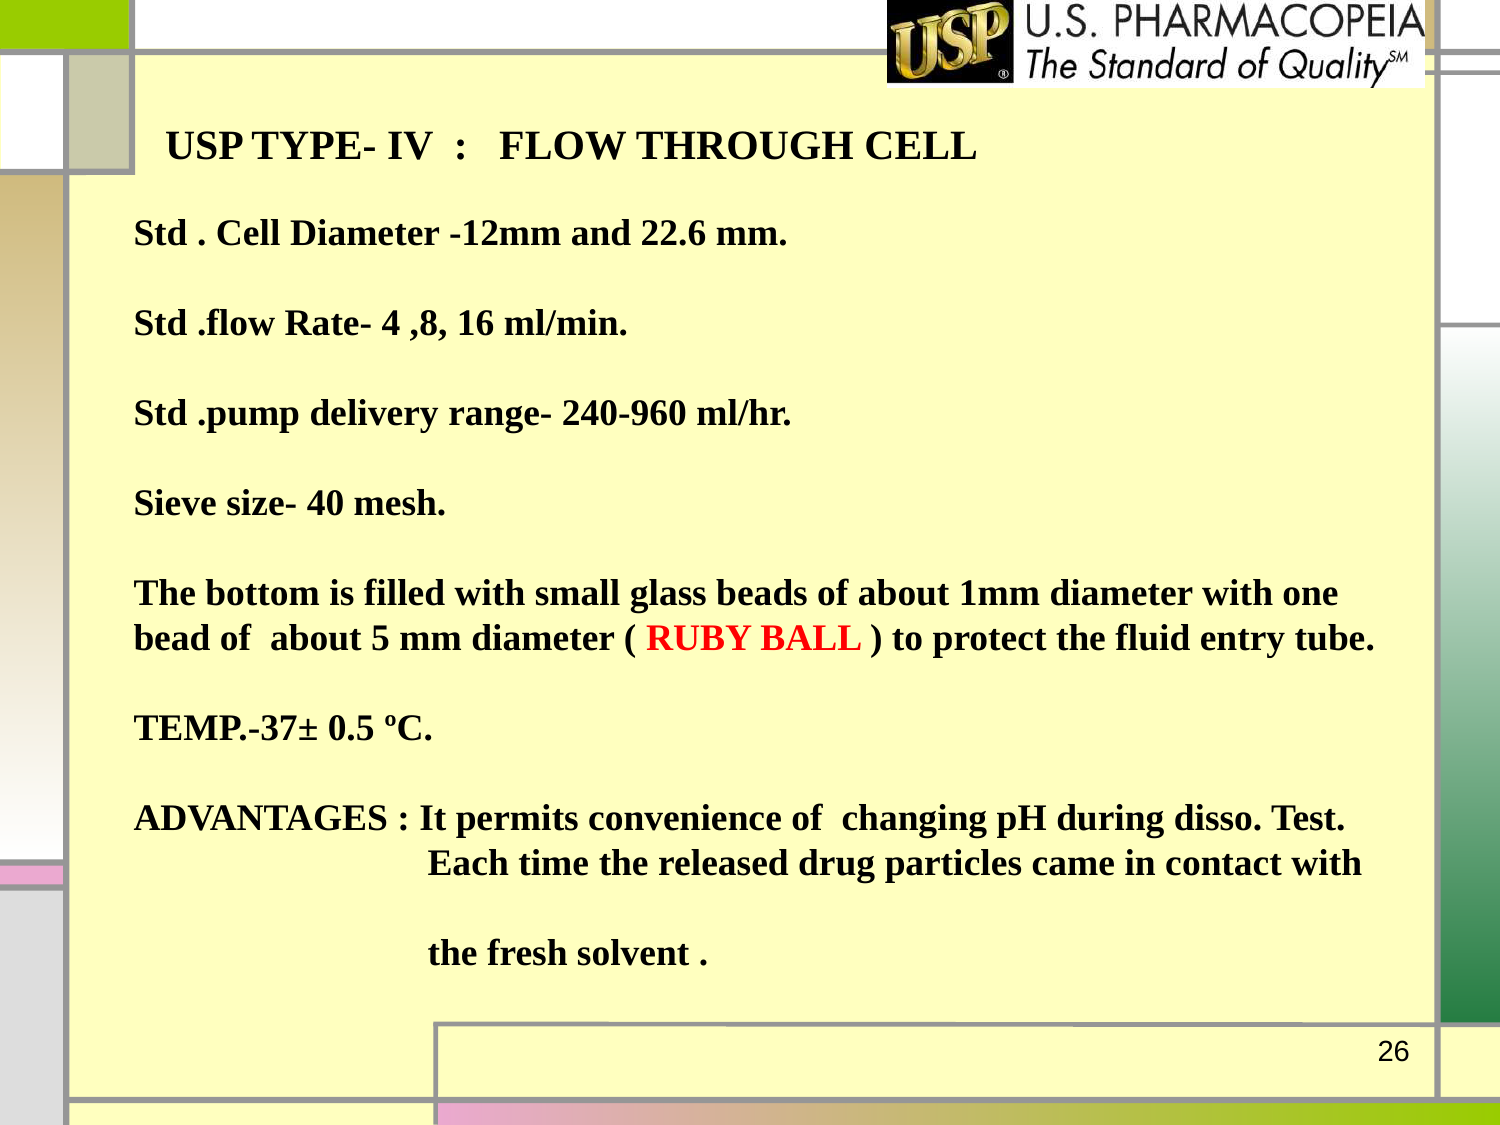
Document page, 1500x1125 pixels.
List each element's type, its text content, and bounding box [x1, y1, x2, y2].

title Std . Cell Diameter -12mm and 22.6 mm. Std .flow Rate- 4 ,8, 16 ml/min. Std .pump delivery range- 240-960 ml/hr. Sieve size- 40 mesh. The bottom is filled with small glass beads of about 1mm diameter with one bead of about 5 mm diameter ( RUBY BALL ) to protect the fluid entry tube. TEMP.-37± 0.5 ºC. ADVANTAGES : It permits convenience of changing pH during disso. Test. Each time the released drug particles came in contact with the fresh solvent . [118, 199, 1394, 1076]
slide_number 26 [1074, 1024, 1426, 1103]
picture [887, 0, 1426, 88]
list USP TYPE- IV : FLOW THROUGH CELL [149, 87, 1394, 176]
